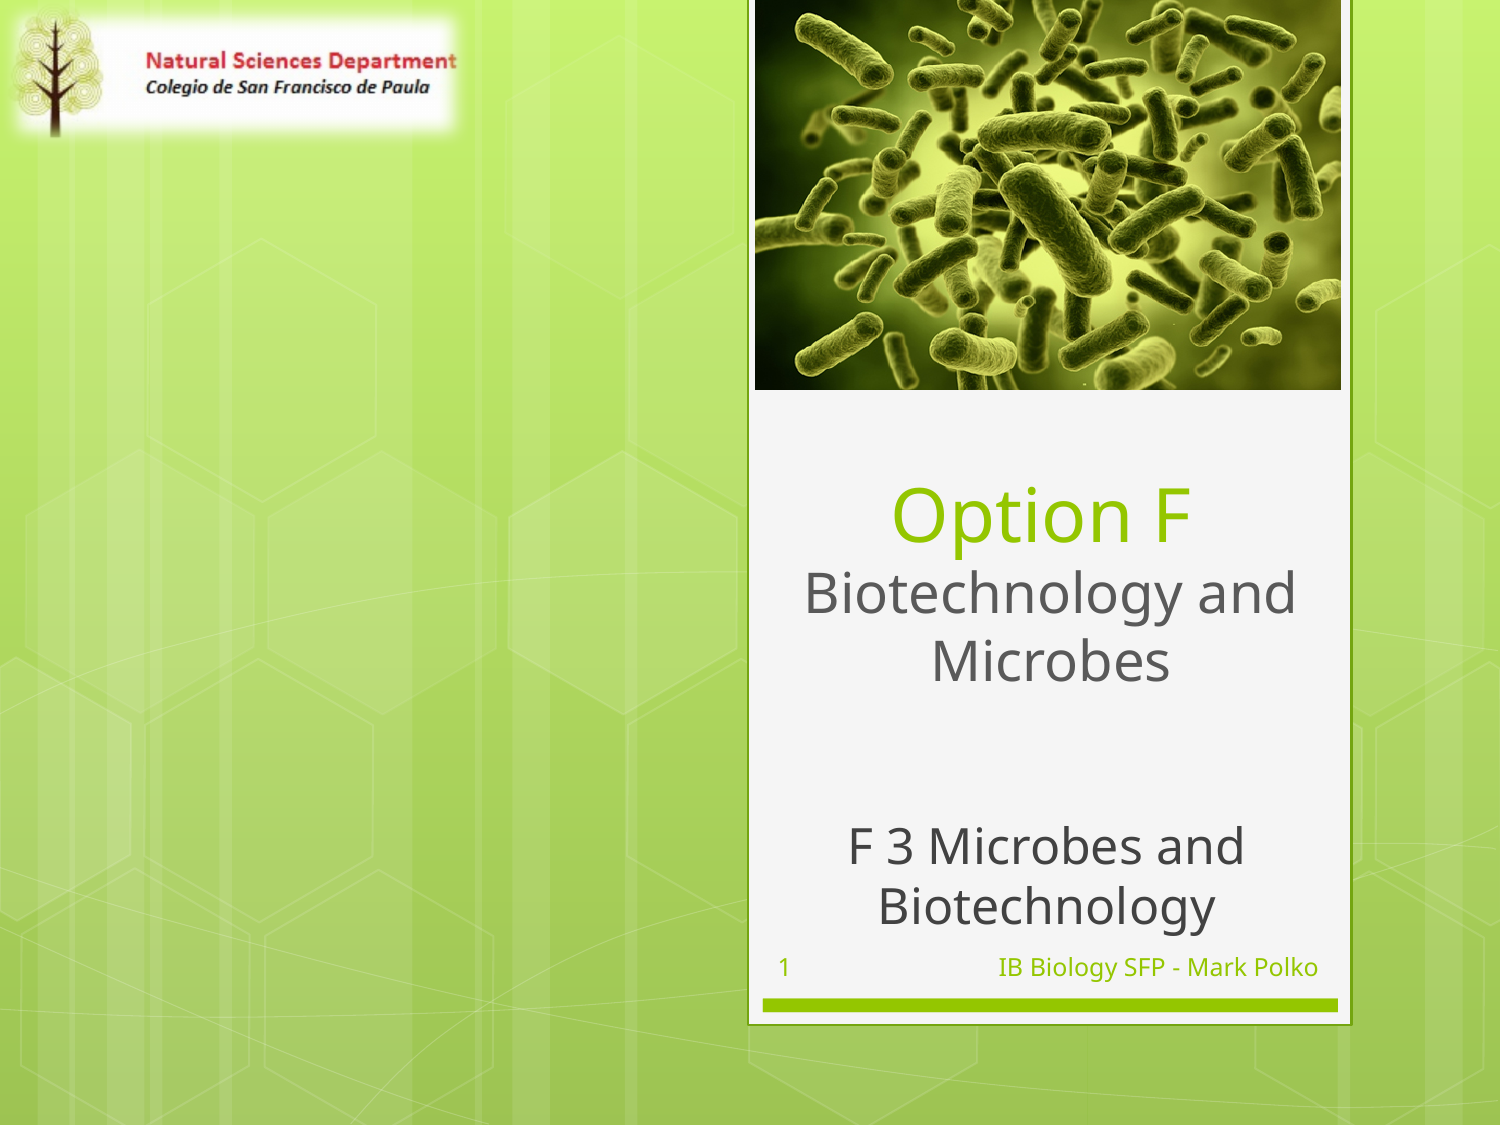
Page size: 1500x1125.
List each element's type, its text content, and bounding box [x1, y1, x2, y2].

picture [754, 0, 1341, 390]
picture [0, 0, 472, 151]
text_box F 3 Microbes and Biotechnology [752, 736, 1341, 841]
footer IB Biology SFP - Mark Polko [870, 938, 1335, 999]
text_box Option F Biotechnology and Microbes [779, 420, 1323, 700]
slide_number 1 [762, 938, 869, 999]
